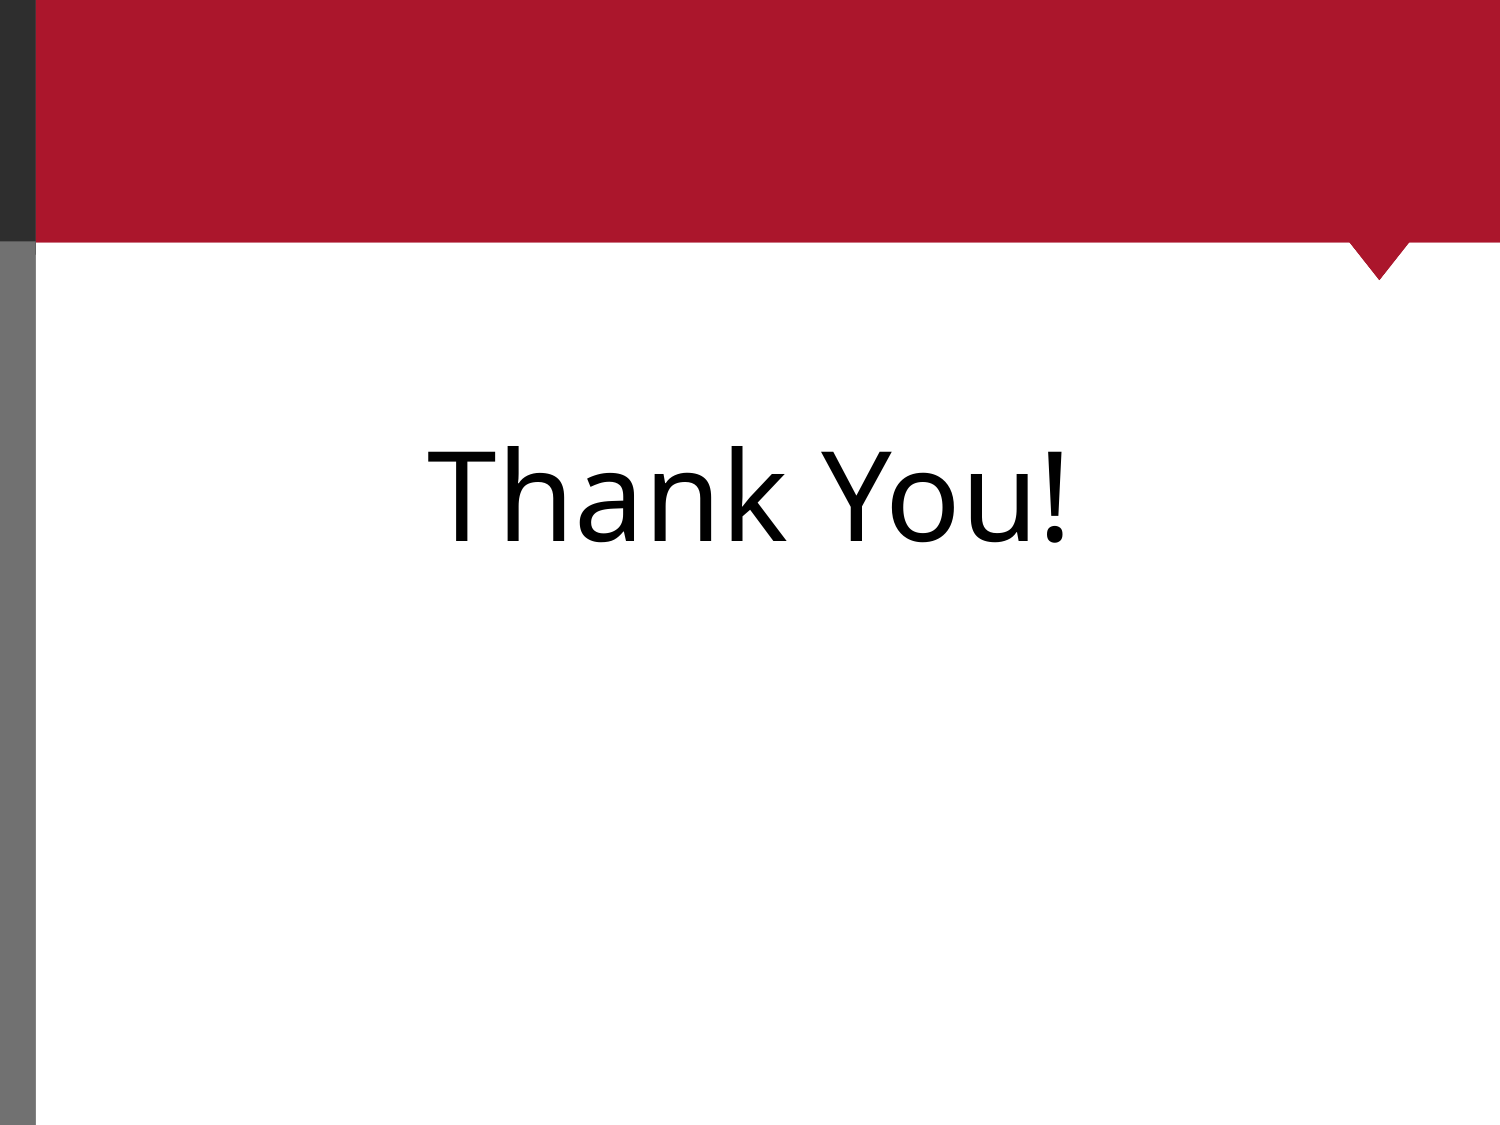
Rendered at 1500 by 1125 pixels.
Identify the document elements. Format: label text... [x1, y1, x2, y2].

title Thank You! [112, 184, 1388, 576]
